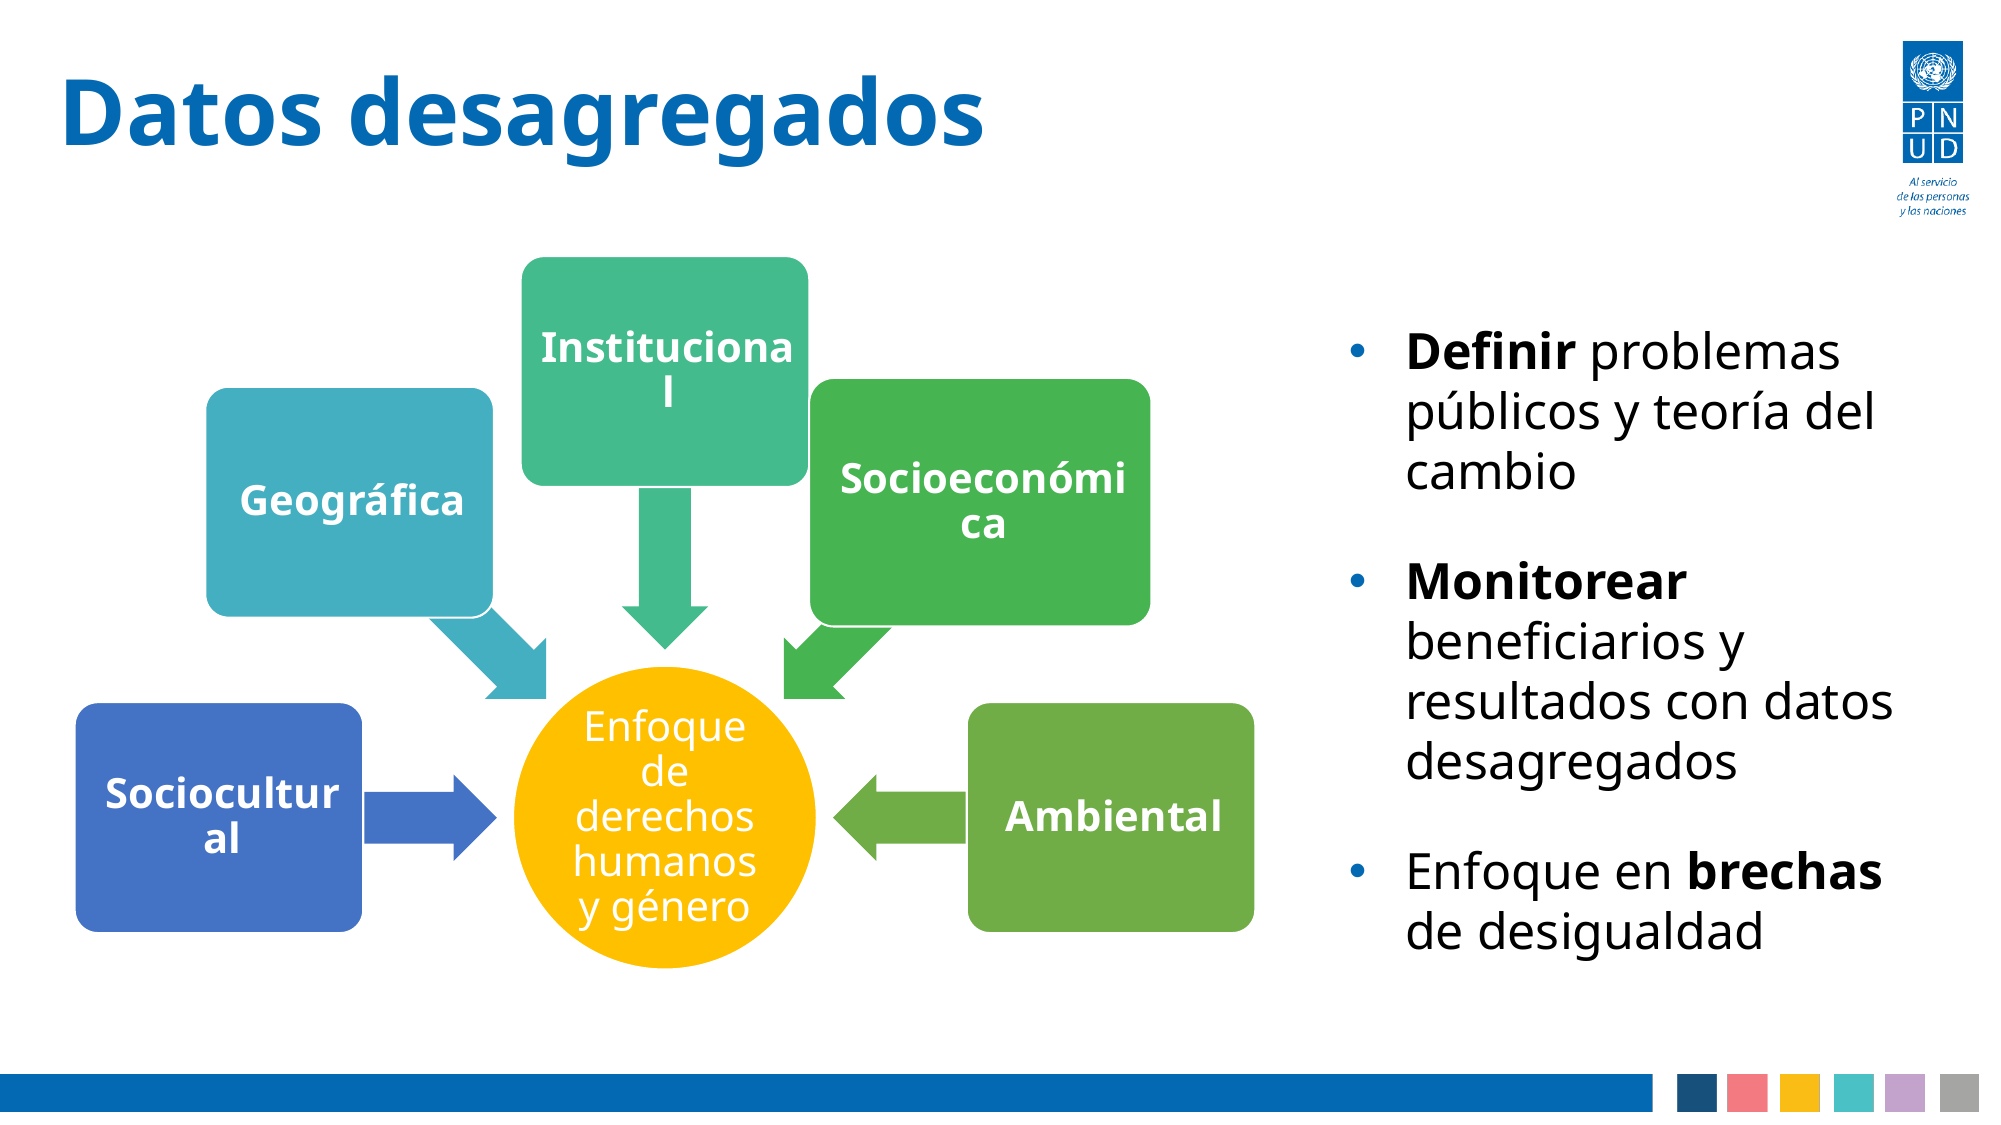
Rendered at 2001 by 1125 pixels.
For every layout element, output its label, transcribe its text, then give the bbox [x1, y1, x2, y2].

text_box Datos desagregados [43, 58, 1850, 215]
picture [0, 1074, 1979, 1112]
picture [1895, 41, 1972, 221]
text_box Definir problemas públicos y teoría del cambio Monitorear beneficiarios y resultados con datos desagregados Enfoque en brechas de desigualdad [1334, 312, 1932, 968]
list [26, 255, 1304, 970]
